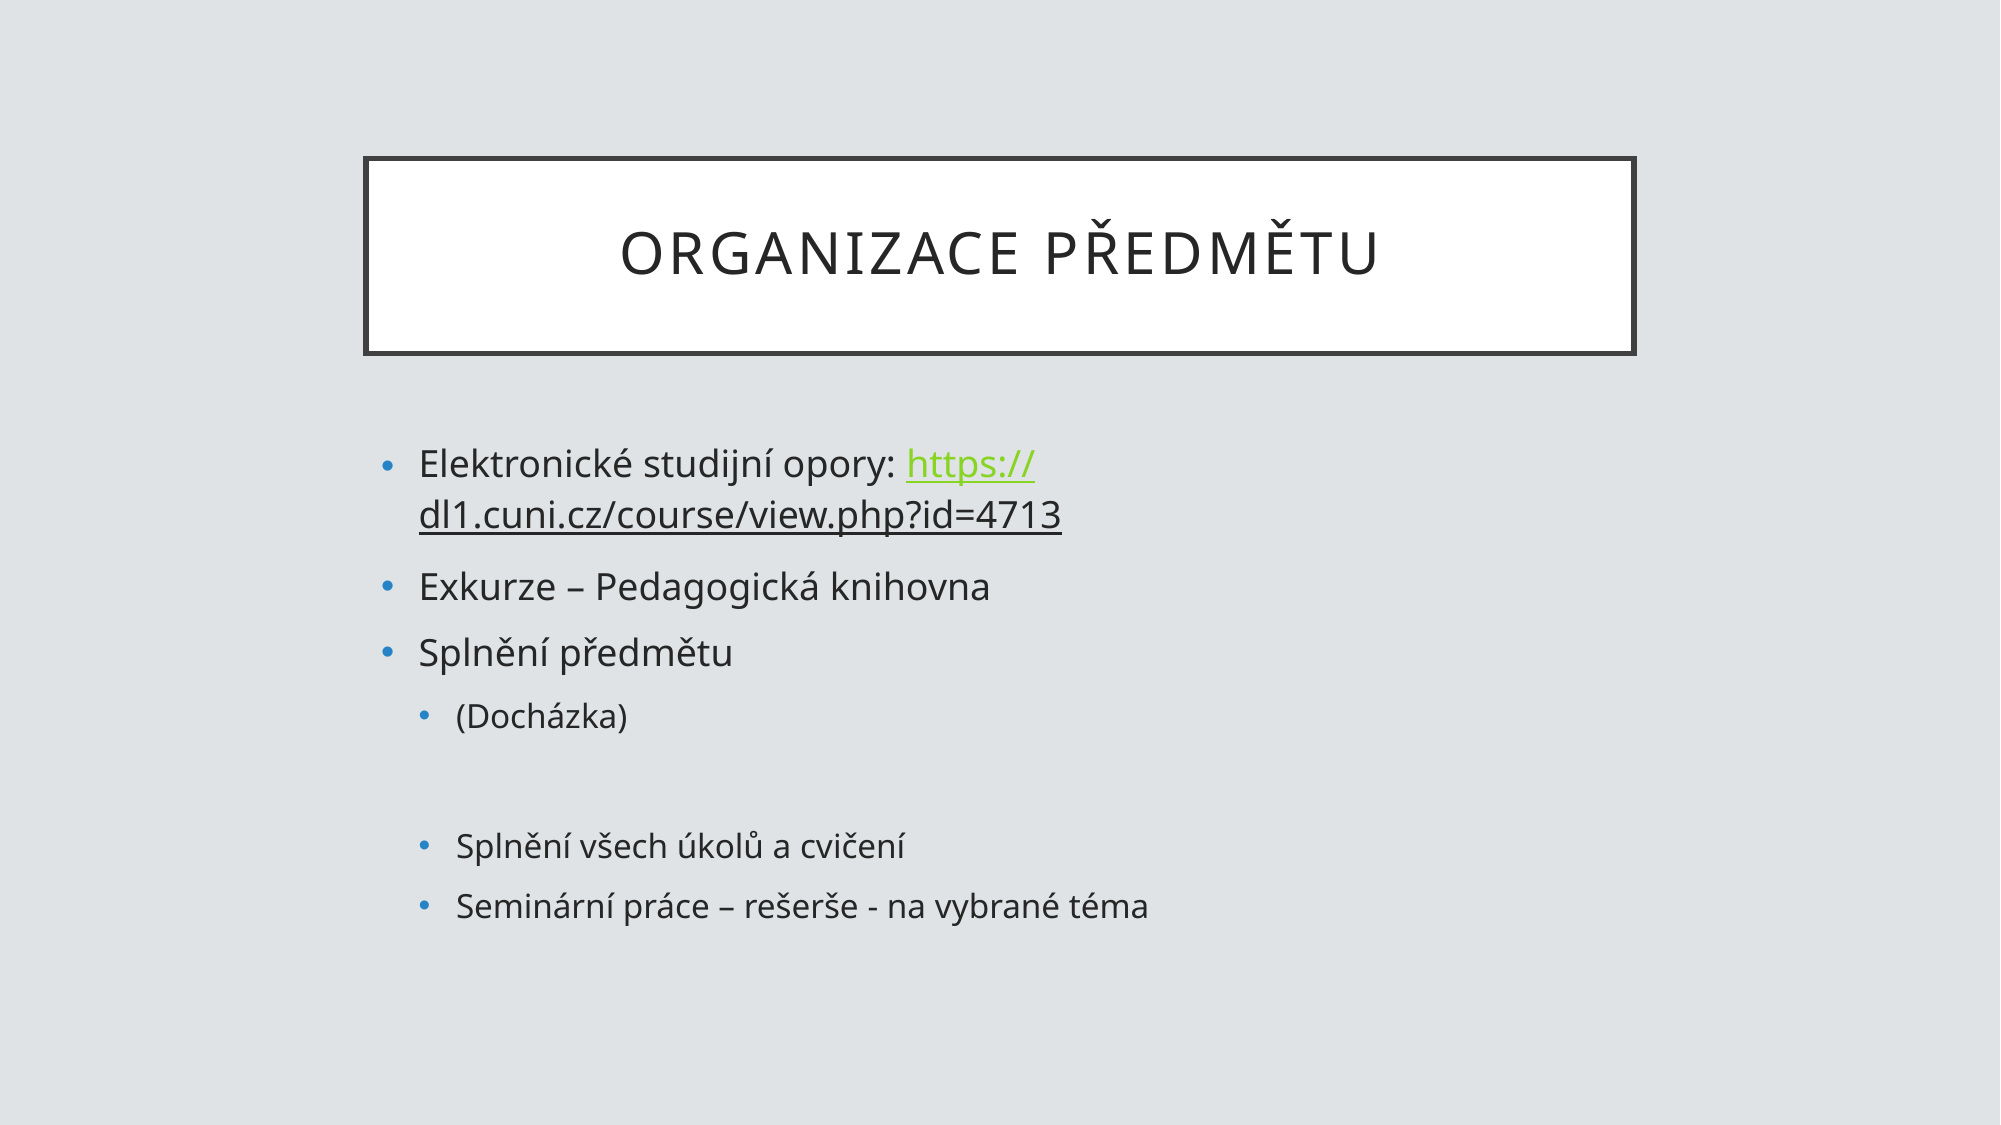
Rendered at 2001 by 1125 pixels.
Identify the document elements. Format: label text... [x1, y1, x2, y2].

list Elektronické studijní opory: https://dl1.cuni.cz/course/view.php?id=4713 Exkurze – Pedagogická knihovna Splnění předmětu (Docházka) Splnění všech úkolů a cvičení Seminární práce – rešerše - na vybrané téma [366, 432, 1634, 942]
title Organizace předmětu [363, 156, 1637, 356]
